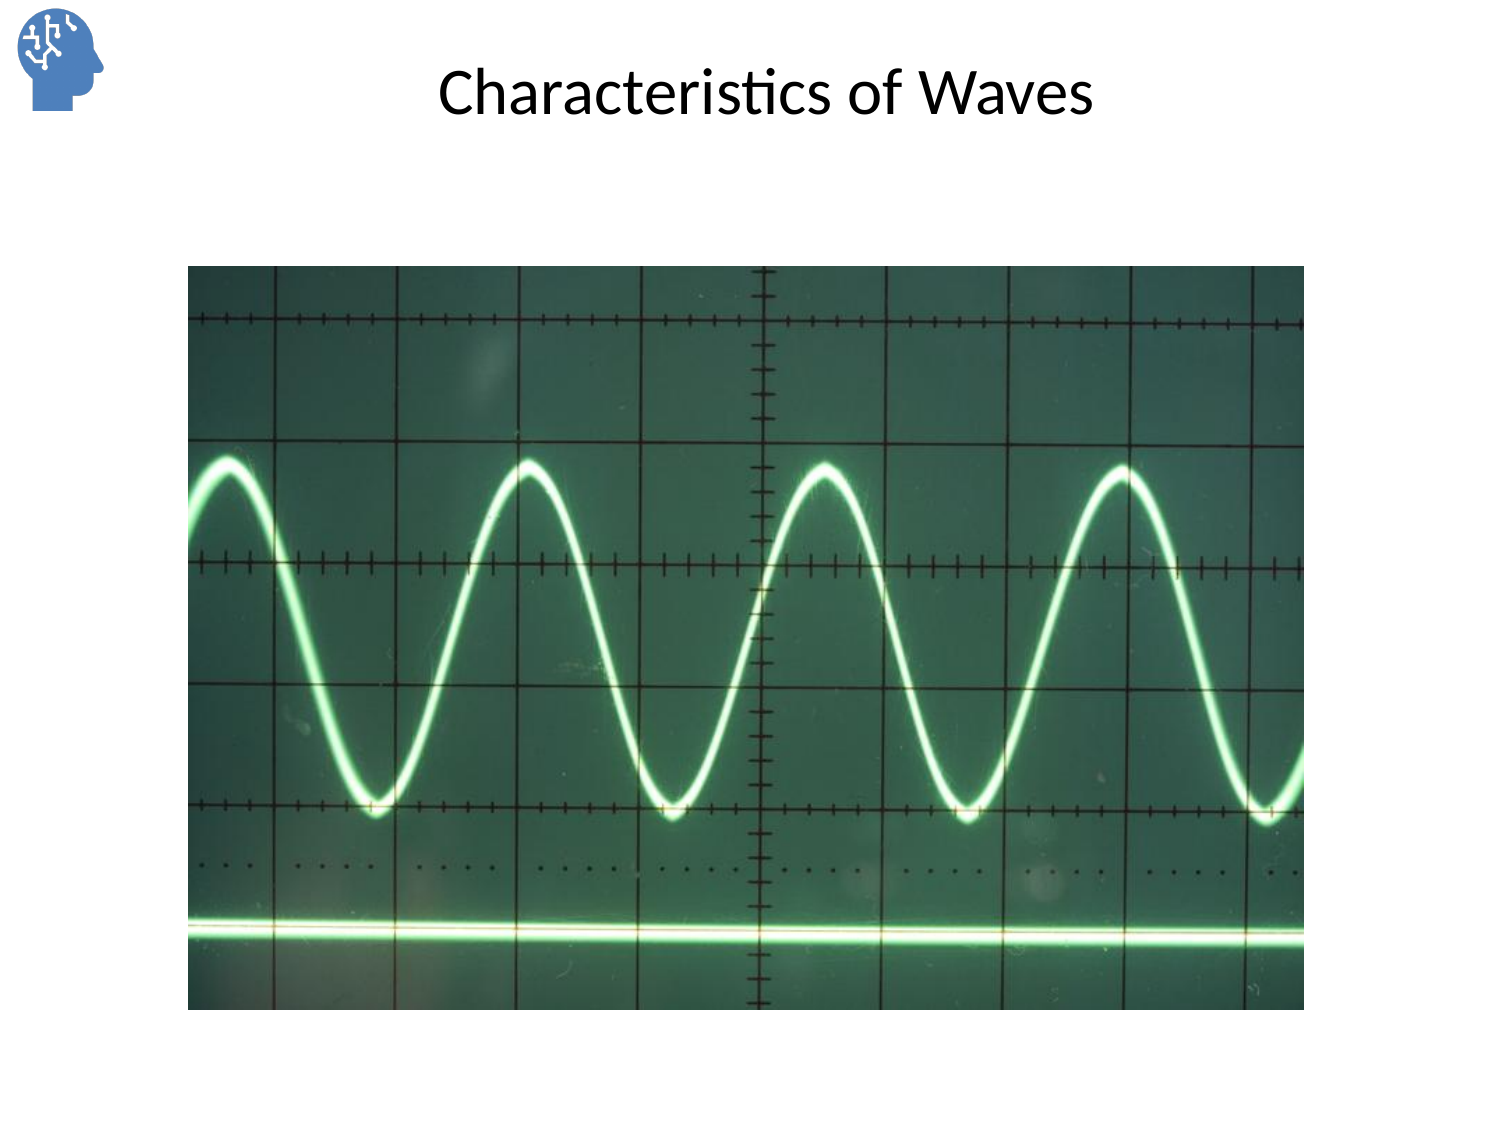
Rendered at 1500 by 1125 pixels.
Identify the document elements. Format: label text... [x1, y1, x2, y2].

text_box [0, 0, 121, 121]
picture [70, 266, 1422, 1010]
text_box Characteristics of Waves [137, 40, 1396, 136]
text_box [120, 24, 1396, 217]
